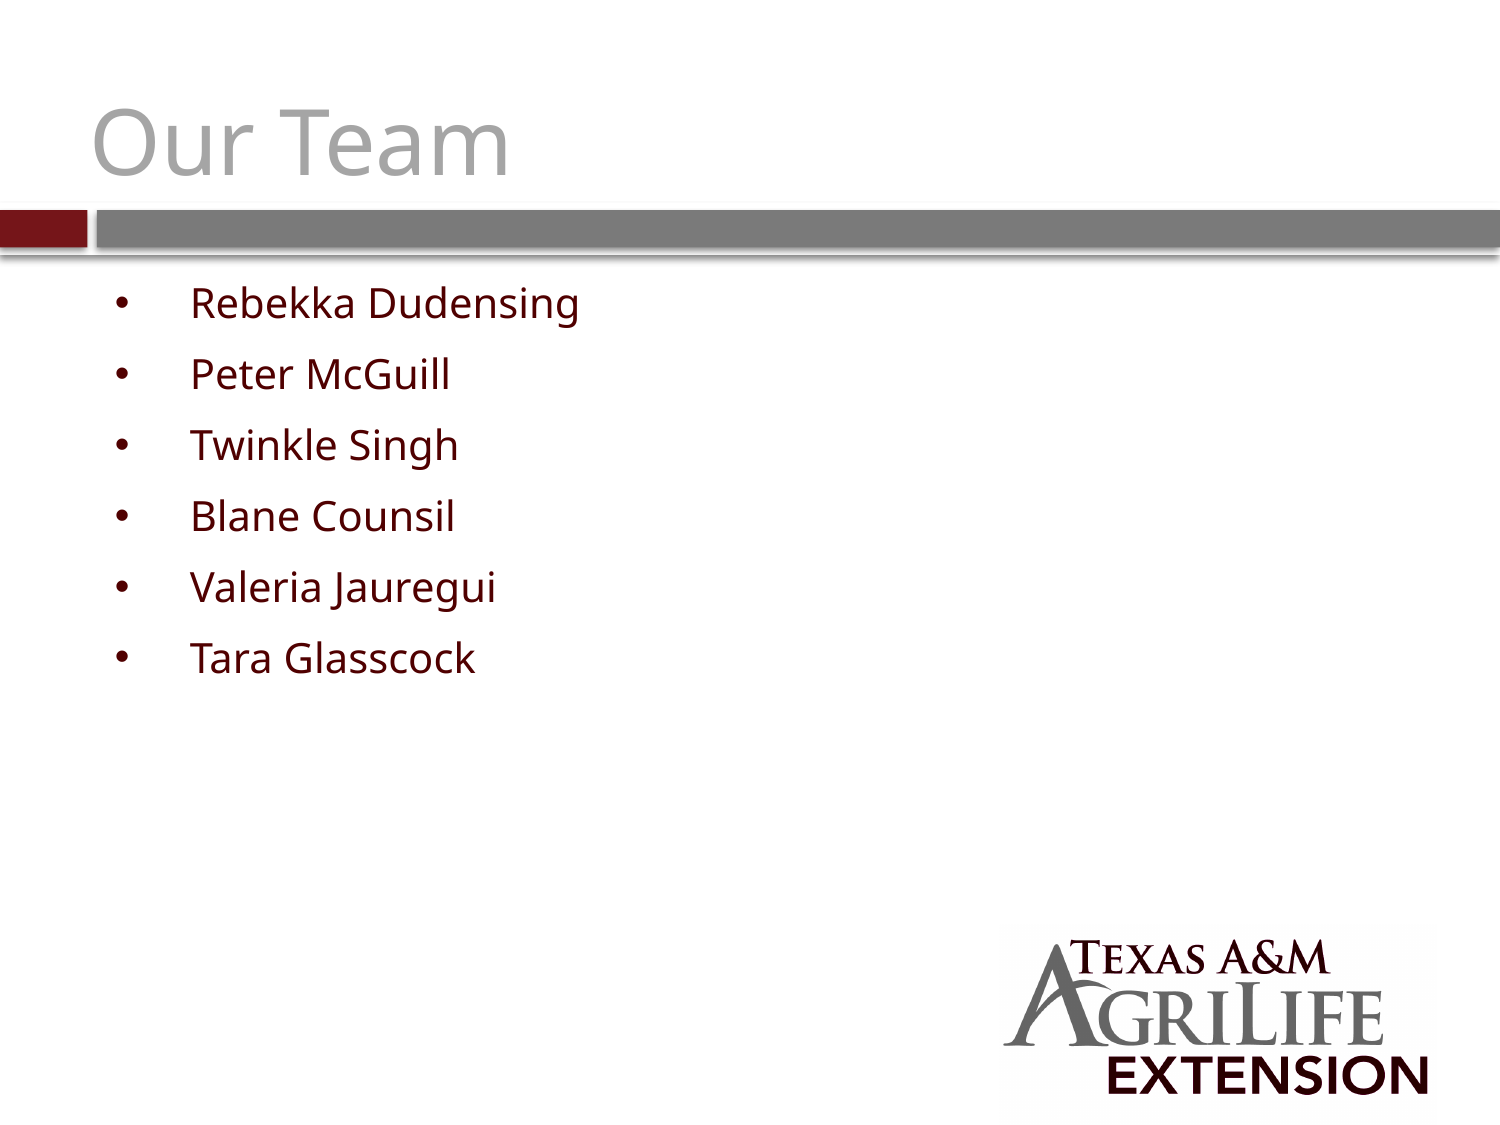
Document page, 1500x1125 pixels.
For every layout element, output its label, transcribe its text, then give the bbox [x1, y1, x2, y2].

title Our Team [75, 45, 1425, 233]
picture [999, 924, 1437, 1125]
text_box Rebekka Dudensing Peter McGuill Twinkle Singh Blane Counsil Valeria Jauregui Tara Glasscock [99, 269, 1340, 689]
